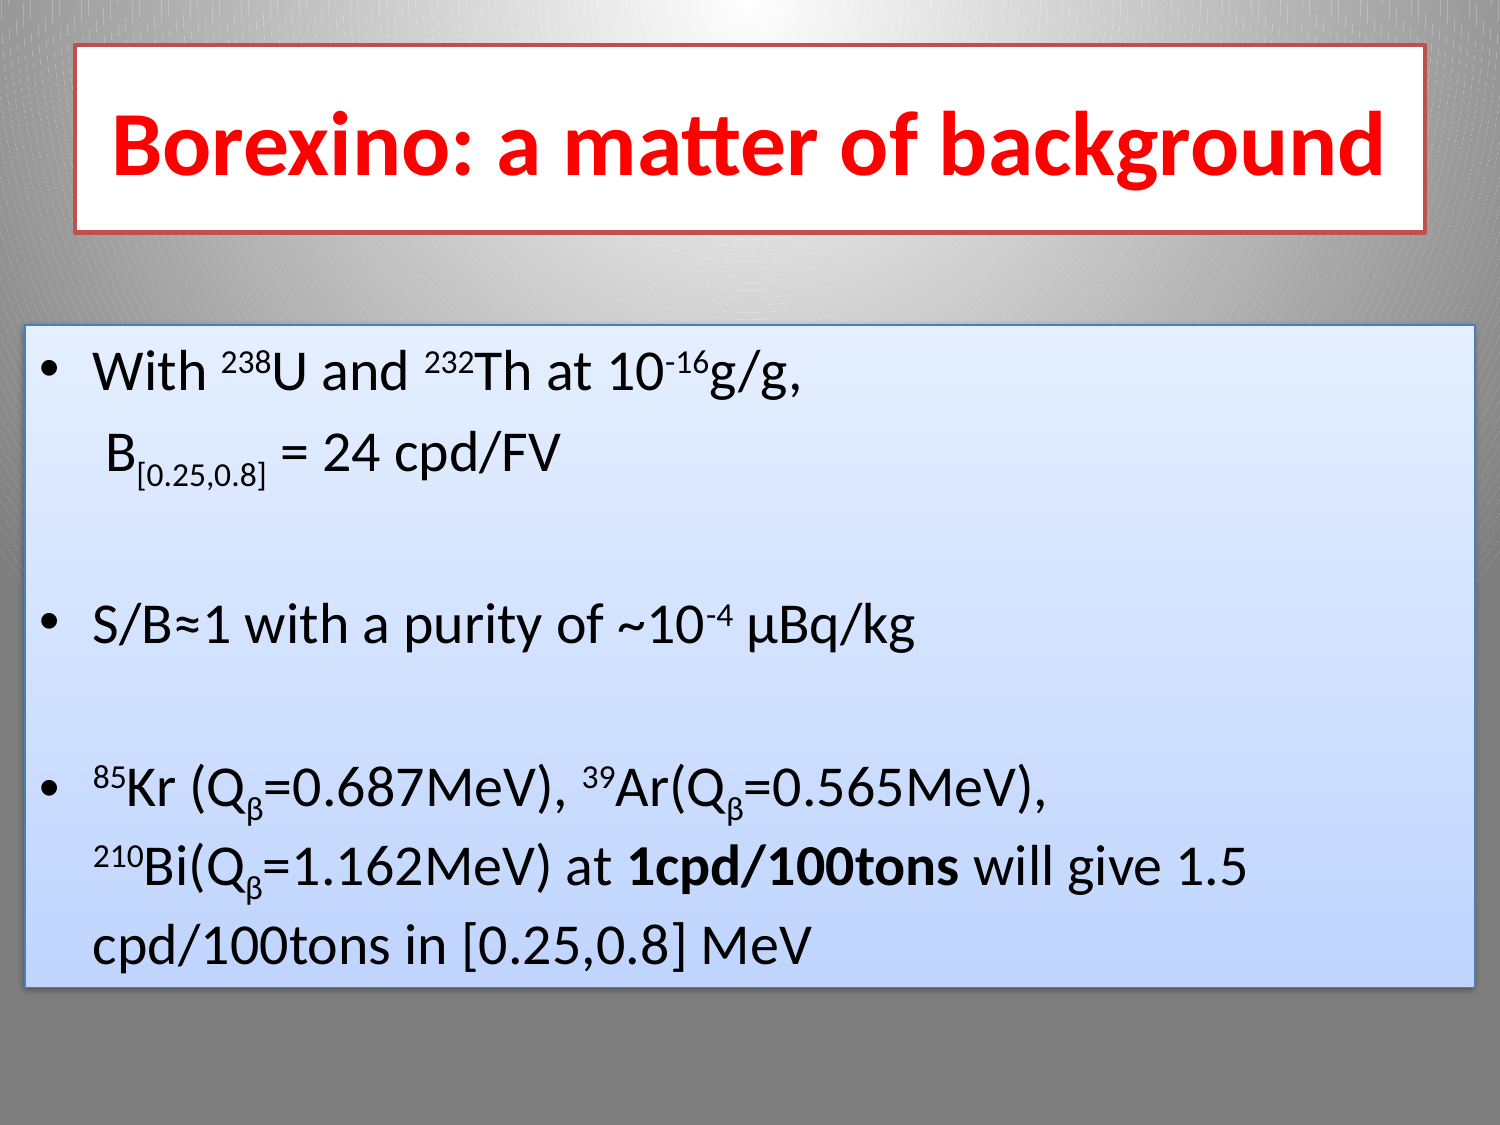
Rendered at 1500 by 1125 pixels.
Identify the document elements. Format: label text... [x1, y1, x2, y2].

title Borexino: a matter of background [73, 43, 1427, 235]
list With 238U and 232Th at 10-16g/g, B[0.25,0.8] = 24 cpd/FV S/B≈1 with a purity of ~10-4 μBq/kg 85Kr (Qβ=0.687MeV), 39Ar(Qβ=0.565MeV), 210Bi(Qβ=1.162MeV) at 1cpd/100tons will give 1.5 cpd/100tons in [0.25,0.8] MeV [24, 324, 1476, 988]
